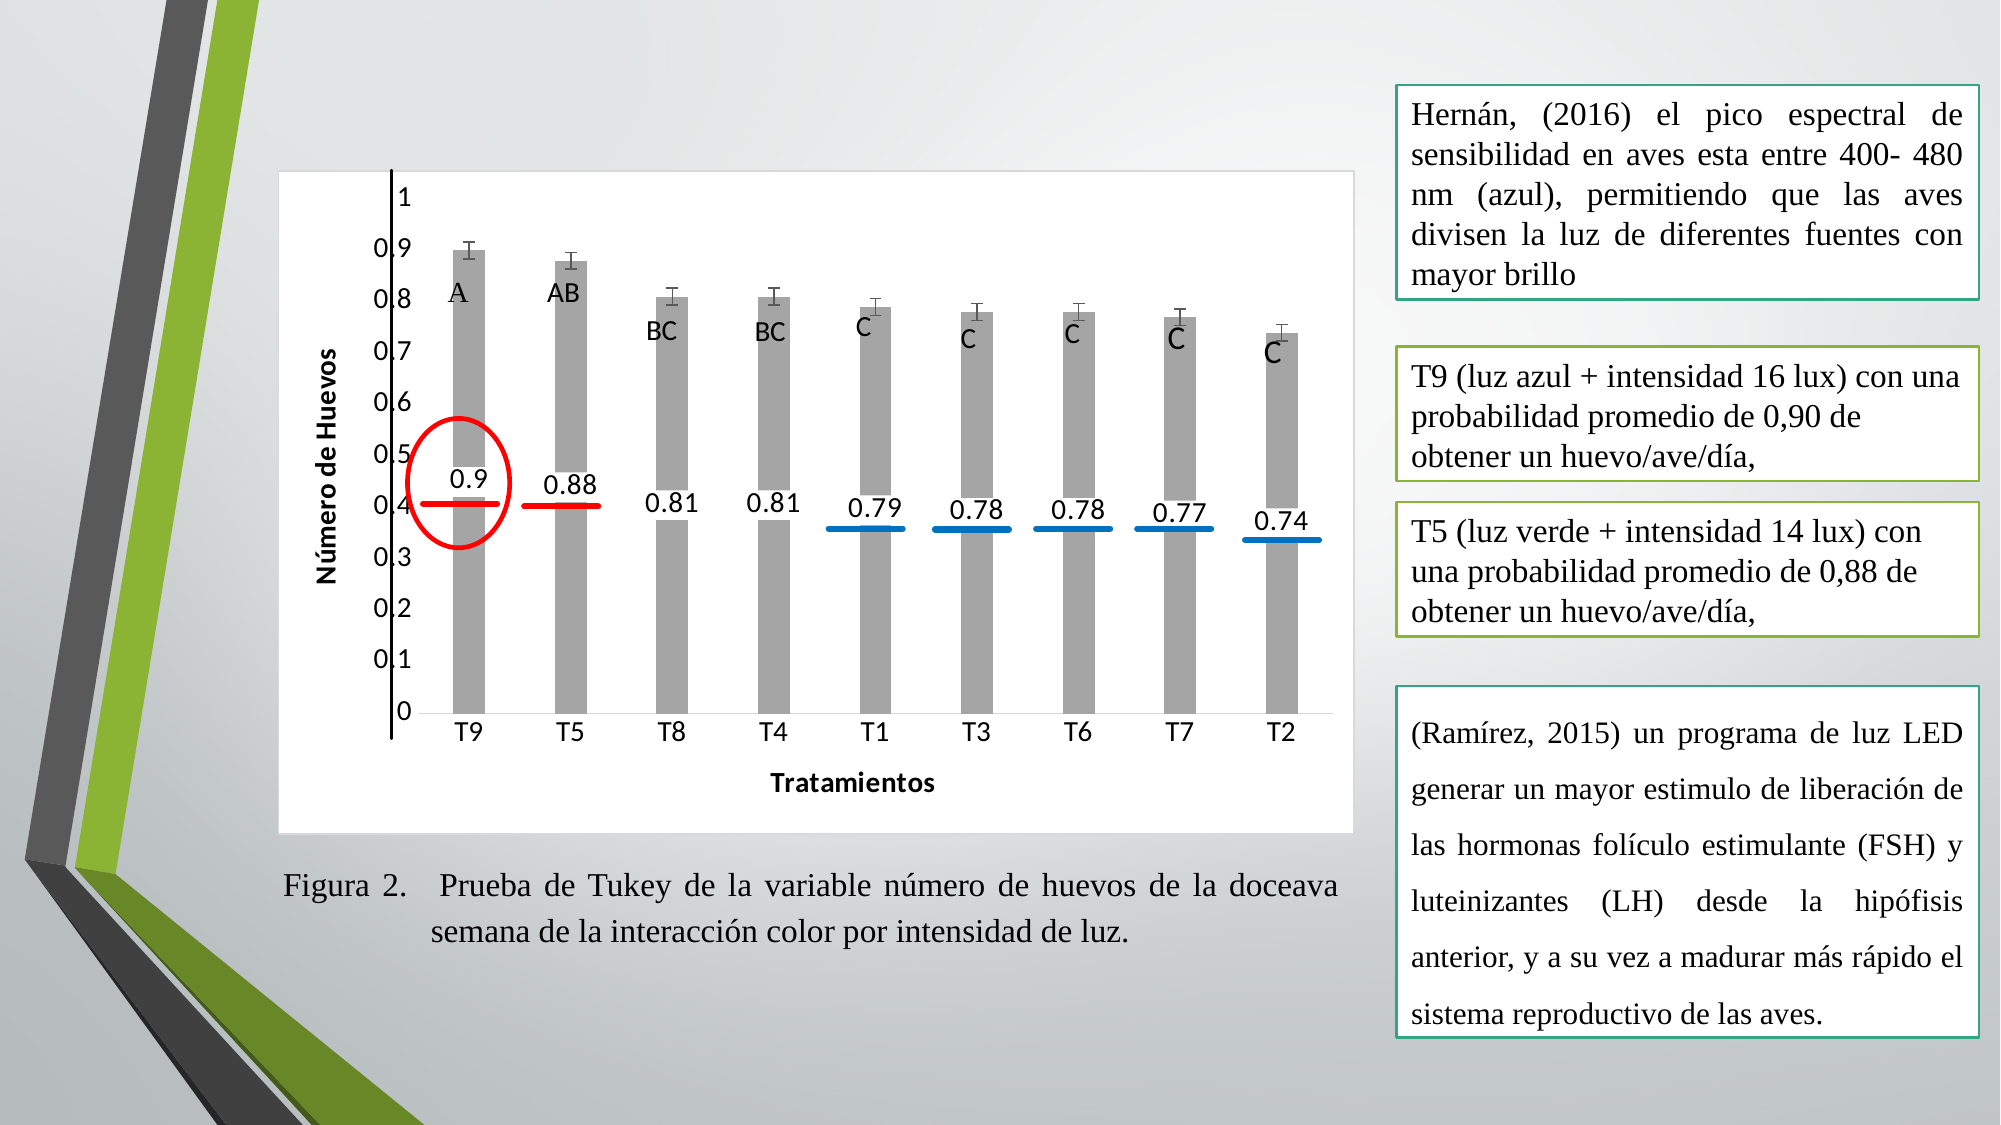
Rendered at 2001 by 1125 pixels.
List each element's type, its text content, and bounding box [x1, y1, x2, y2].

text_box Figura 2. Prueba de Tukey de la variable número de huevos de la doceava semana de la interacción color por intensidad de luz. [194, 849, 1355, 957]
text_box Hernán, (2016) el pico espectral de sensibilidad en aves esta entre 400- 480 nm (azul), permitiendo que las aves divisen la luz de diferentes fuentes con mayor brillo [1395, 84, 1980, 301]
text_box T9 (luz azul + intensidad 16 lux) con una probabilidad promedio de 0,90 de obtener un huevo/ave/día, [1395, 345, 1980, 482]
text_box (Ramírez, 2015) un programa de luz LED generar un mayor estimulo de liberación de las hormonas folículo estimulante (FSH) y luteinizantes (LH) desde la hipófisis anterior, y a su vez a madurar más rápido el sistema reproductivo de las aves. [1395, 685, 1980, 1039]
text_box T5 (luz verde + intensidad 14 lux) con una probabilidad promedio de 0,88 de obtener un huevo/ave/día, [1395, 501, 1980, 638]
chart [277, 169, 1356, 836]
